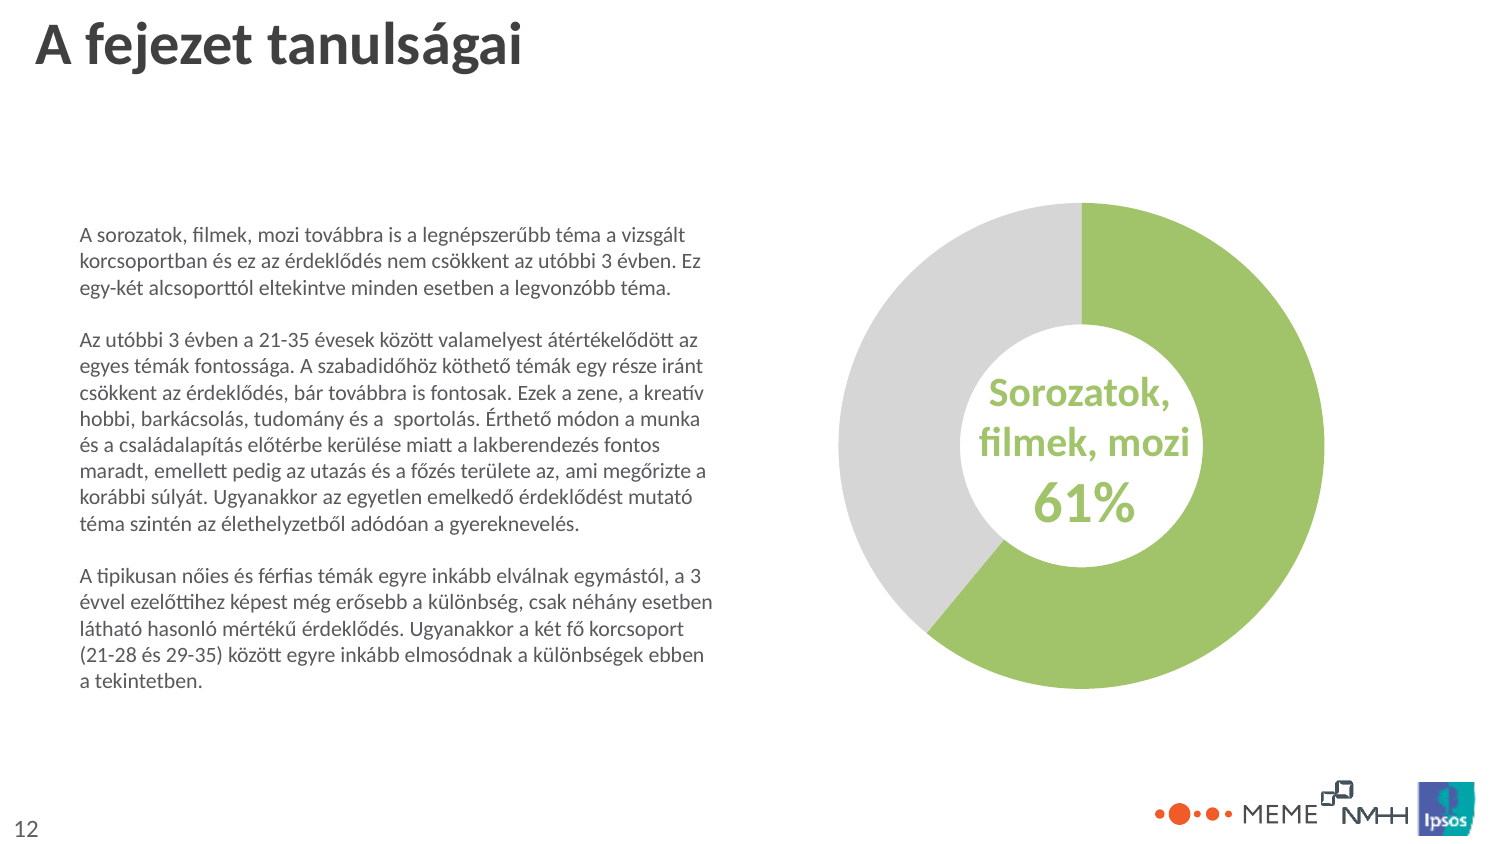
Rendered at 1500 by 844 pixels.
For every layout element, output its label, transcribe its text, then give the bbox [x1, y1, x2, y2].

picture [1413, 782, 1476, 836]
chart [678, 67, 1422, 803]
picture [1155, 775, 1412, 826]
title A fejezet tanulságai [29, 0, 1454, 74]
text_box A sorozatok, filmek, mozi továbbra is a legnépszerűbb téma a vizsgált korcsoportban és ez az érdeklődés nem csökkent az utóbbi 3 évben. Ez egy-két alcsoporttól eltekintve minden esetben a legvonzóbb téma. Az utóbbi 3 évben a 21-35 évesek között valamelyest átértékelődött az egyes témák fontossága. A szabadidőhöz köthető témák egy része iránt csökkent az érdeklődés, bár továbbra is fontosak. Ezek a zene, a kreatív hobbi, barkácsolás, tudomány és a sportolás. Érthető módon a munka és a családalapítás előtérbe kerülése miatt a lakberendezés fontos maradt, emellett pedig az utazás és a főzés területe az, ami megőrizte a korábbi súlyát. Ugyanakkor az egyetlen emelkedő érdeklődést mutató téma szintén az élethelyzetből adódóan a gyereknevelés. A tipikusan nőies és férfias témák egyre inkább elválnak egymástól, a 3 évvel ezelőttihez képest még erősebb a különbség, csak néhány esetben látható hasonló mértékű érdeklődés. Ugyanakkor a két fő korcsoport (21-28 és 29-35) között egyre inkább elmosódnak a különbségek ebben a tekintetben. [78, 220, 673, 694]
